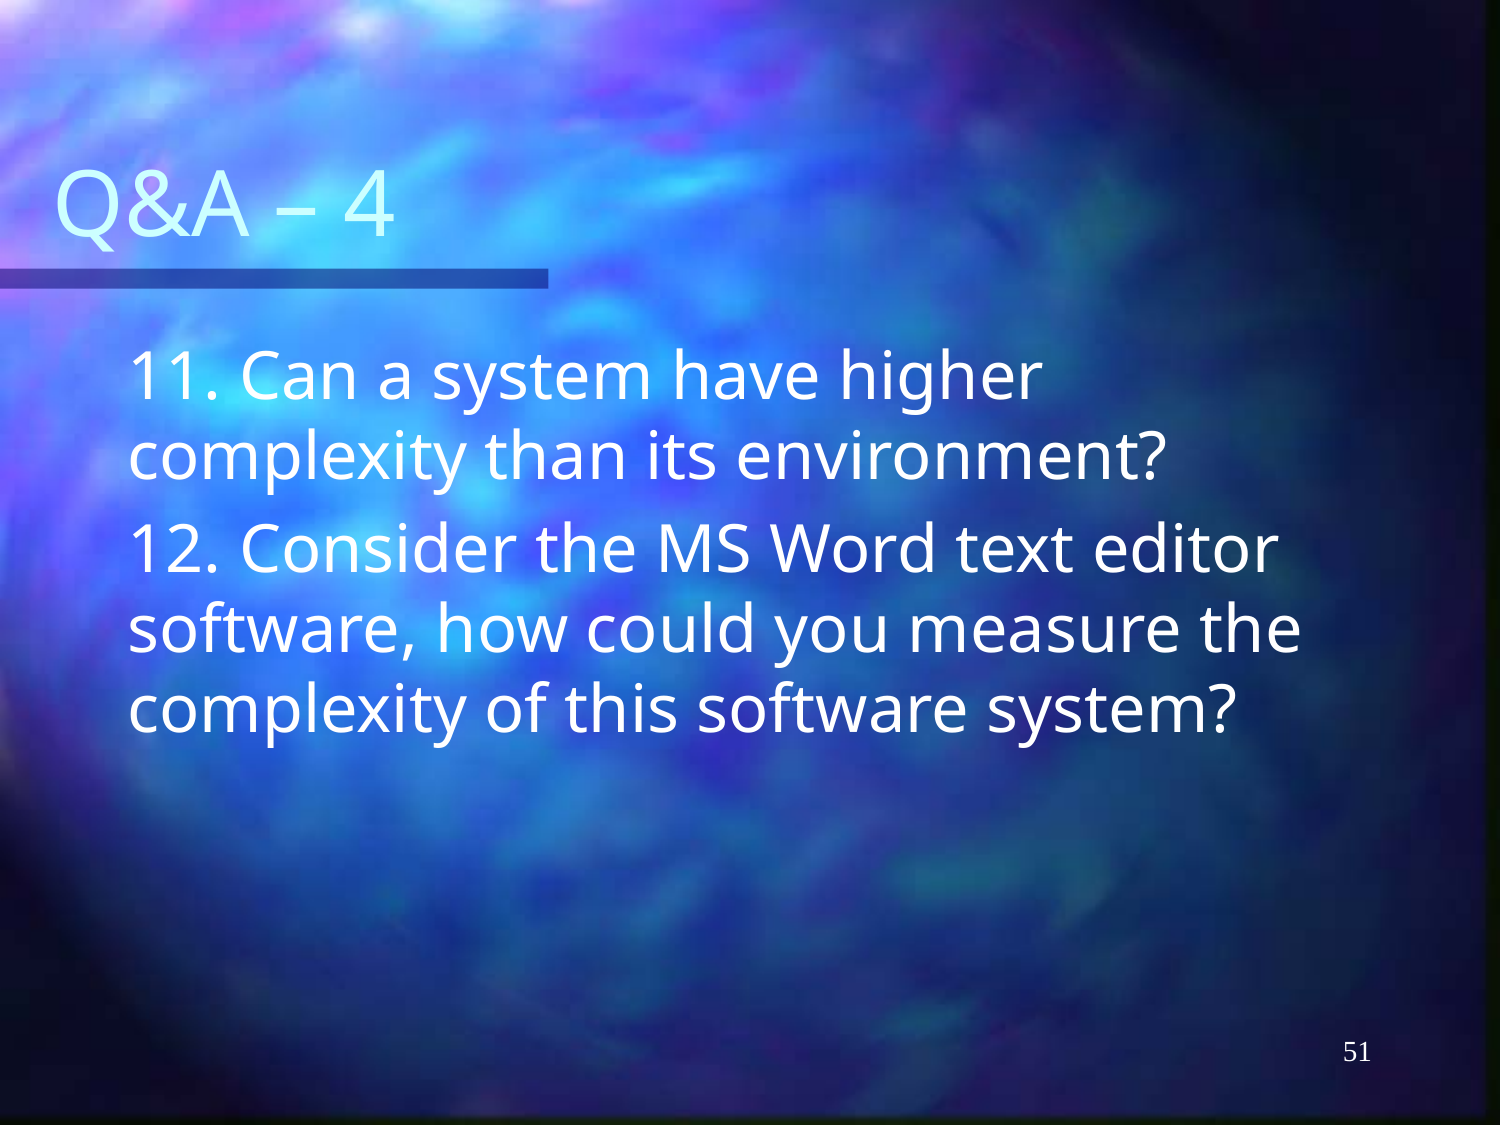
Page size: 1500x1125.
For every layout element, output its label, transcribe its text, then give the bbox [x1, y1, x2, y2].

title Q&A – 4 [37, 75, 1313, 263]
slide_number 51 [1074, 1025, 1388, 1100]
picture [0, 0, 1500, 1125]
list 11. Can a system have higher complexity than its environment? 12. Consider the MS Word text editor software, how could you measure the complexity of this software system? [112, 324, 1388, 1000]
